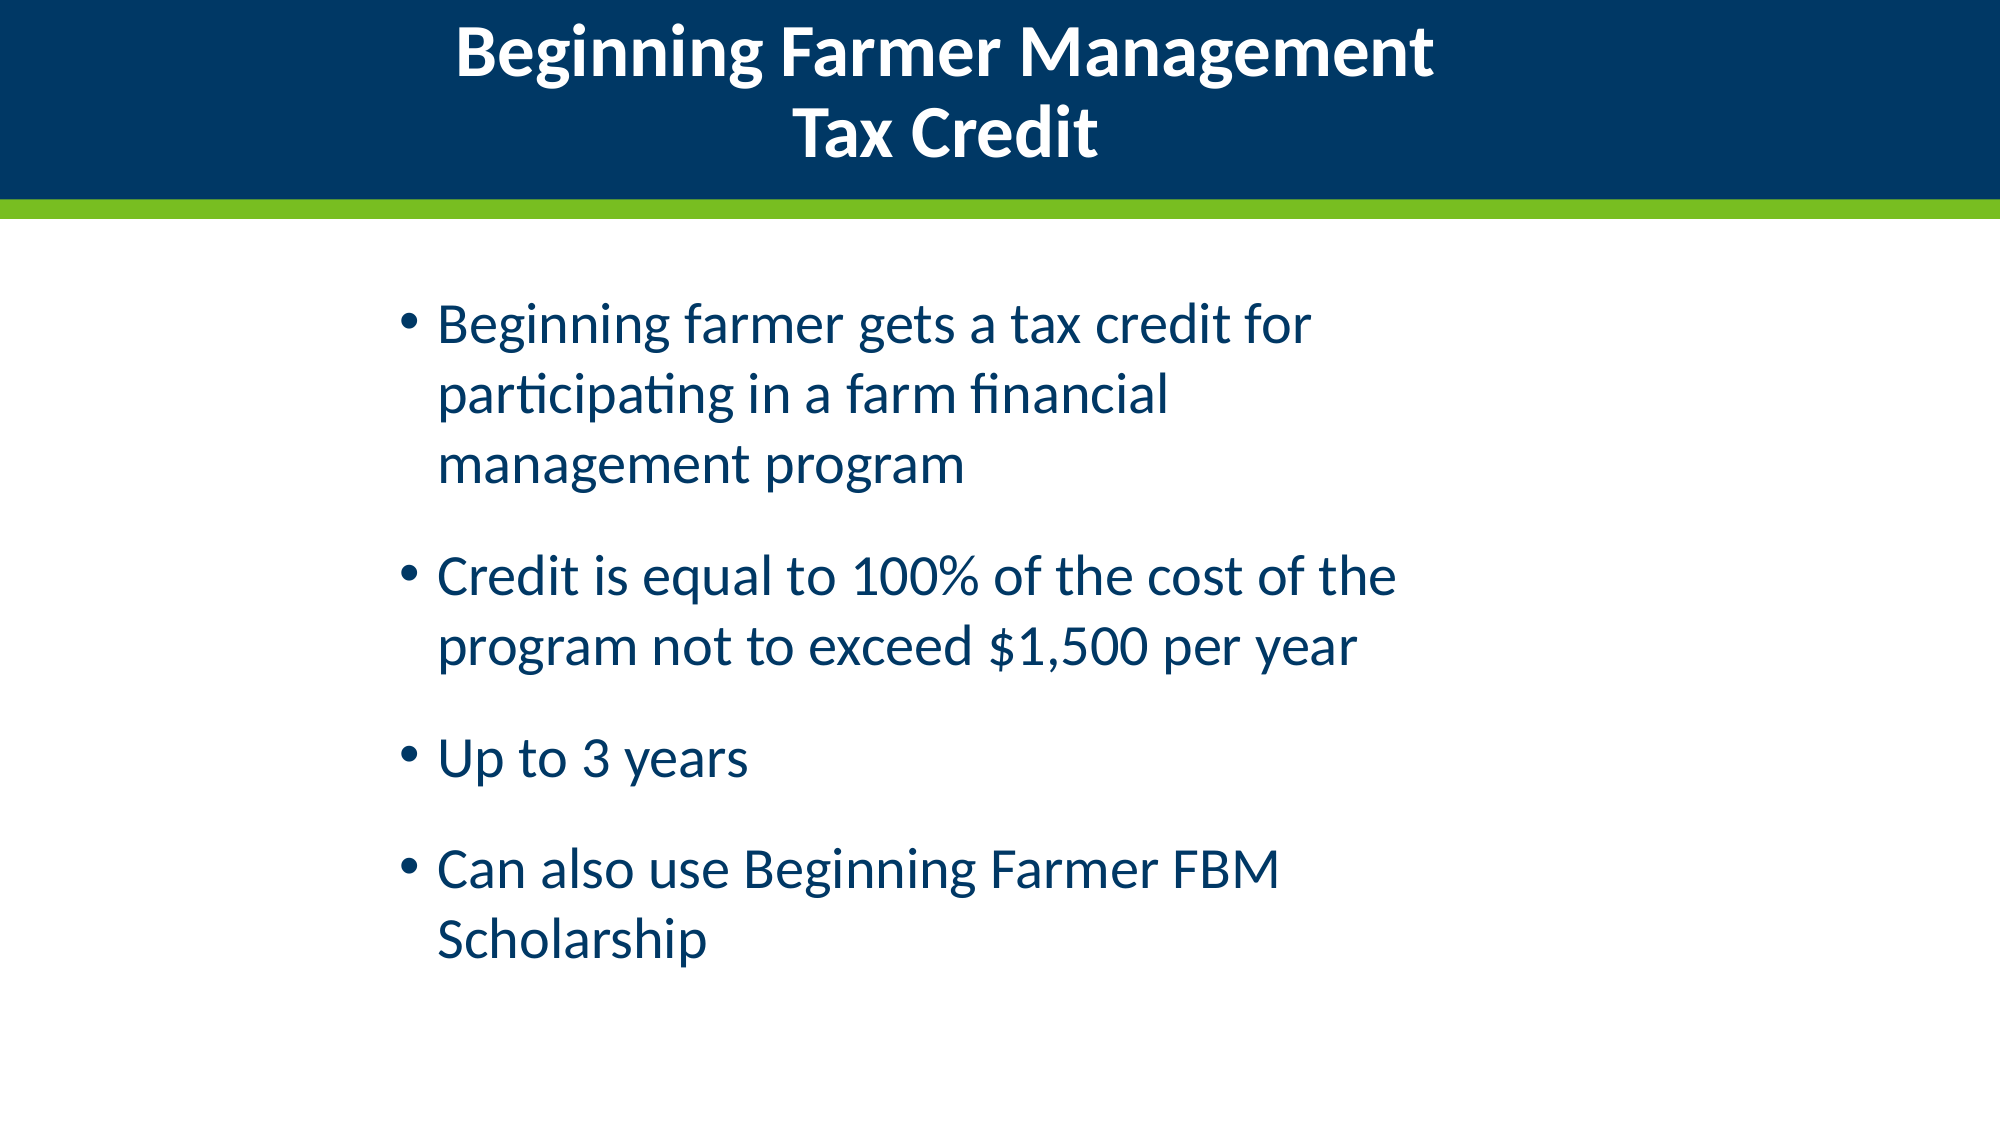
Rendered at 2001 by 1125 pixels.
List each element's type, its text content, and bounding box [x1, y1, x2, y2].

list Beginning farmer gets a tax credit for participating in a farm financial management program Credit is equal to 100% of the cost of the program not to exceed $1,500 per year Up to 3 years Can also use Beginning Farmer FBM Scholarship [385, 277, 1507, 978]
title Beginning Farmer Management Tax Credit [420, 0, 1471, 186]
